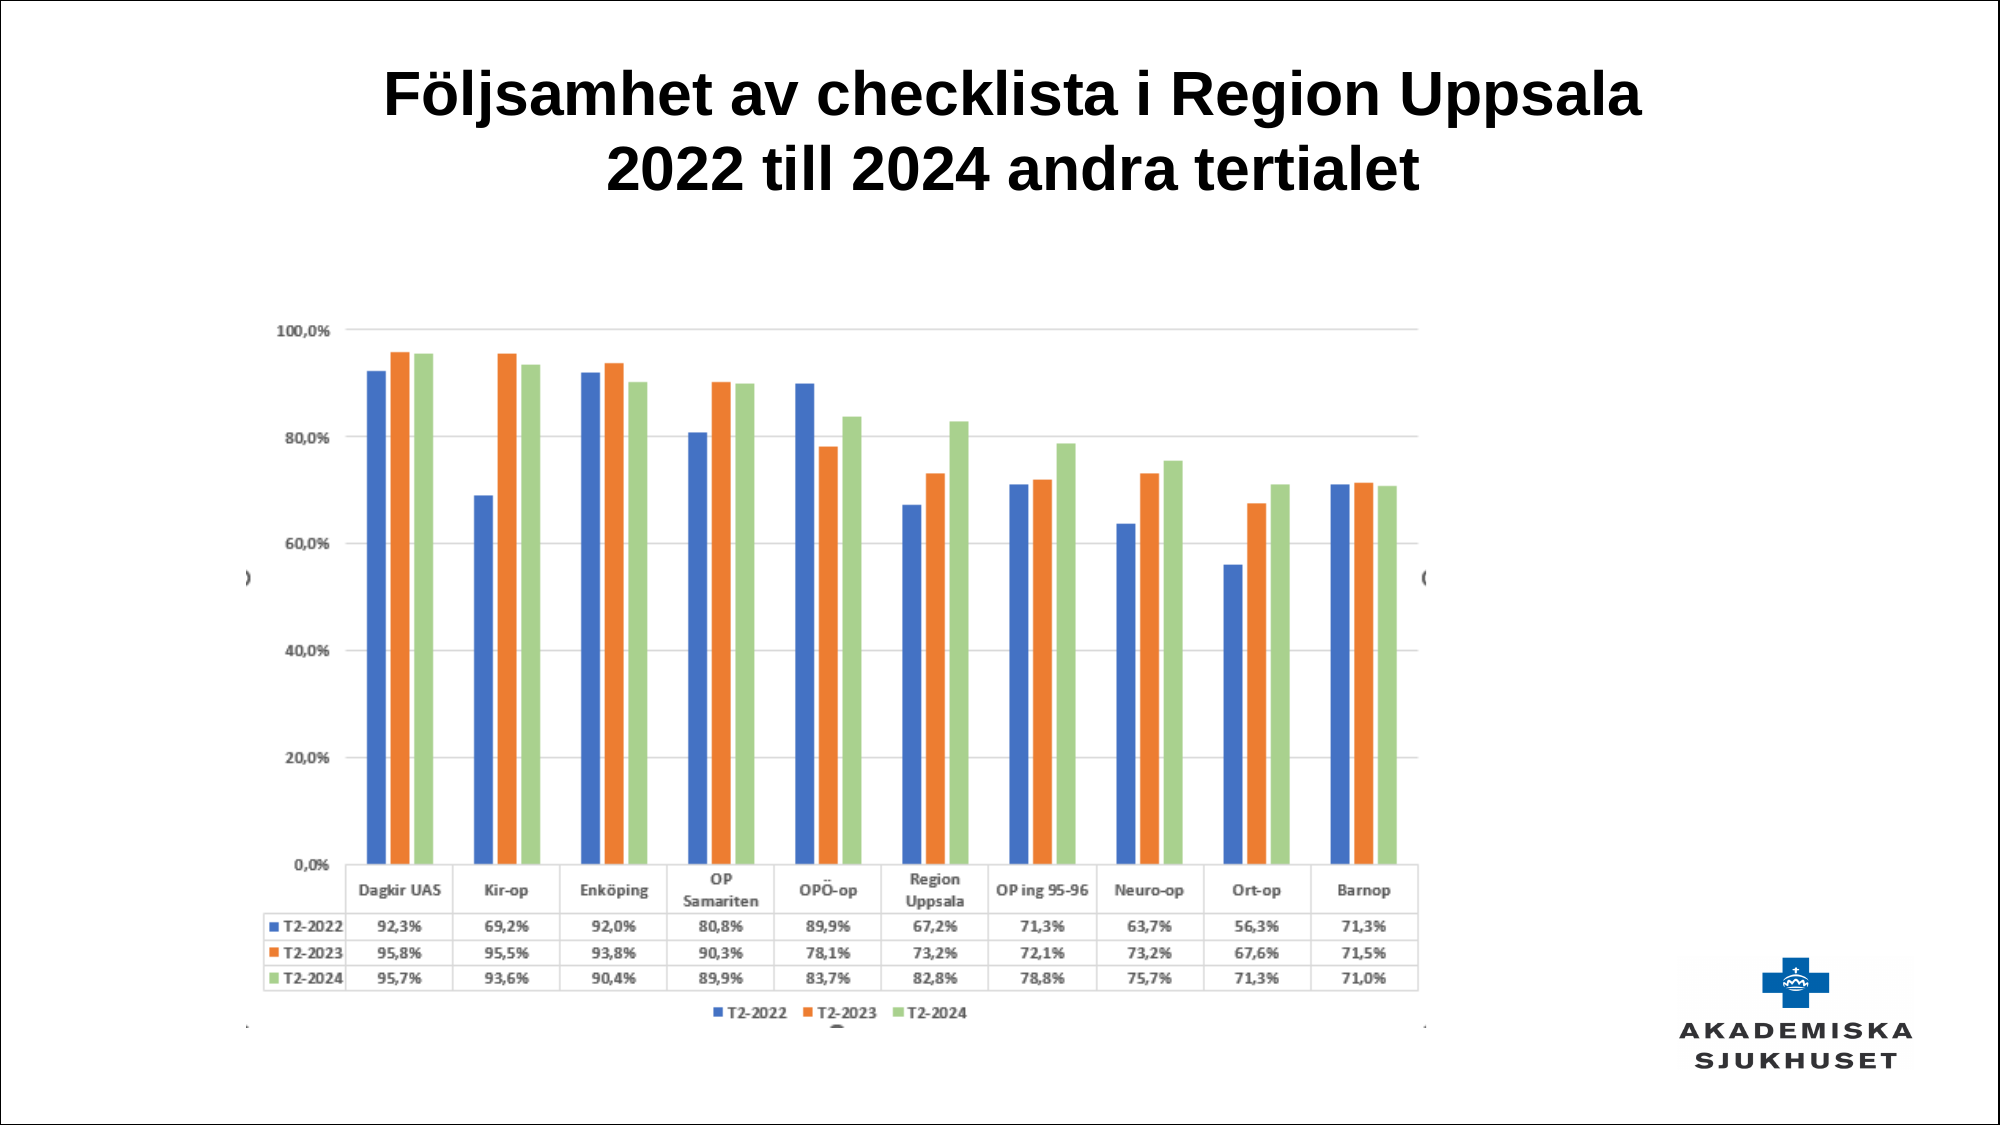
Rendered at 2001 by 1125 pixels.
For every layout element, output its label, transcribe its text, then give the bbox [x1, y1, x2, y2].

picture [1677, 956, 1914, 1070]
picture [246, 301, 1427, 1028]
title Följsamhet av checklista i Region Uppsala 2022 till 2024 andra tertialet [227, 54, 1800, 211]
